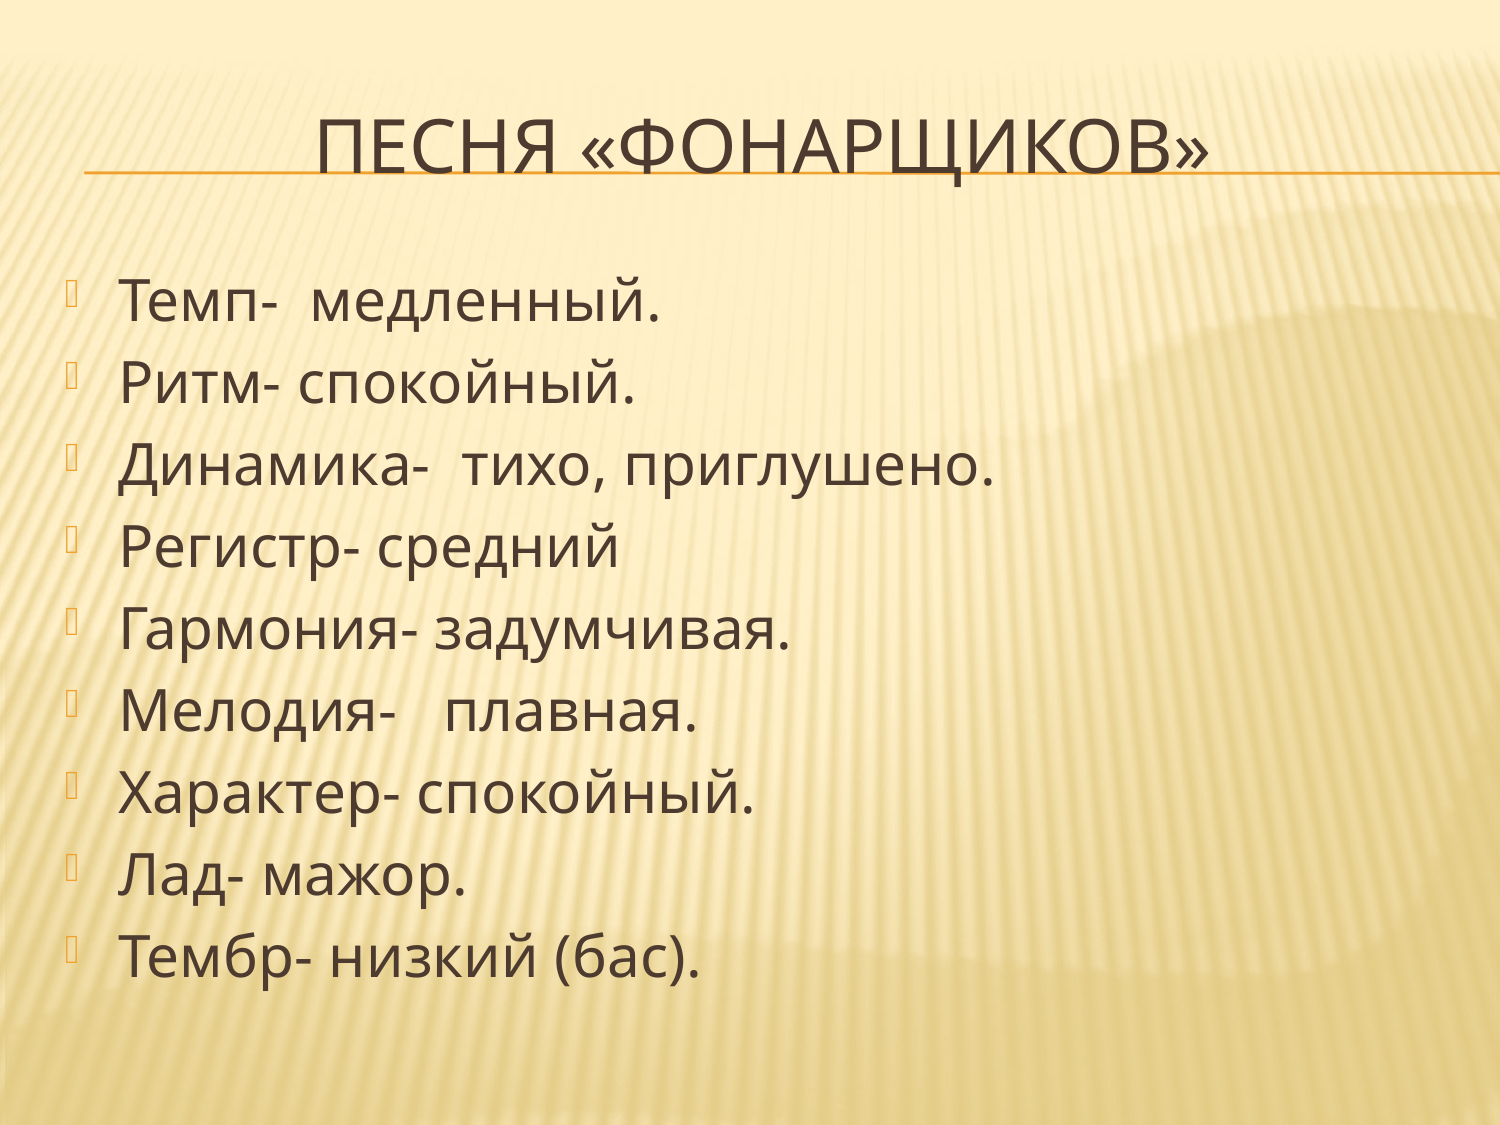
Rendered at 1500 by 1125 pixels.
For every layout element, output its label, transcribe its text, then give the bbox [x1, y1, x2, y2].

title Песня «Фонарщиков» [50, 75, 1475, 213]
list Темп- медленный. Ритм- спокойный. Динамика- тихо, приглушено. Регистр- средний Гармония- задумчивая. Мелодия- плавная. Характер- спокойный. Лад- мажор. Тембр- низкий (бас). [50, 254, 1475, 998]
